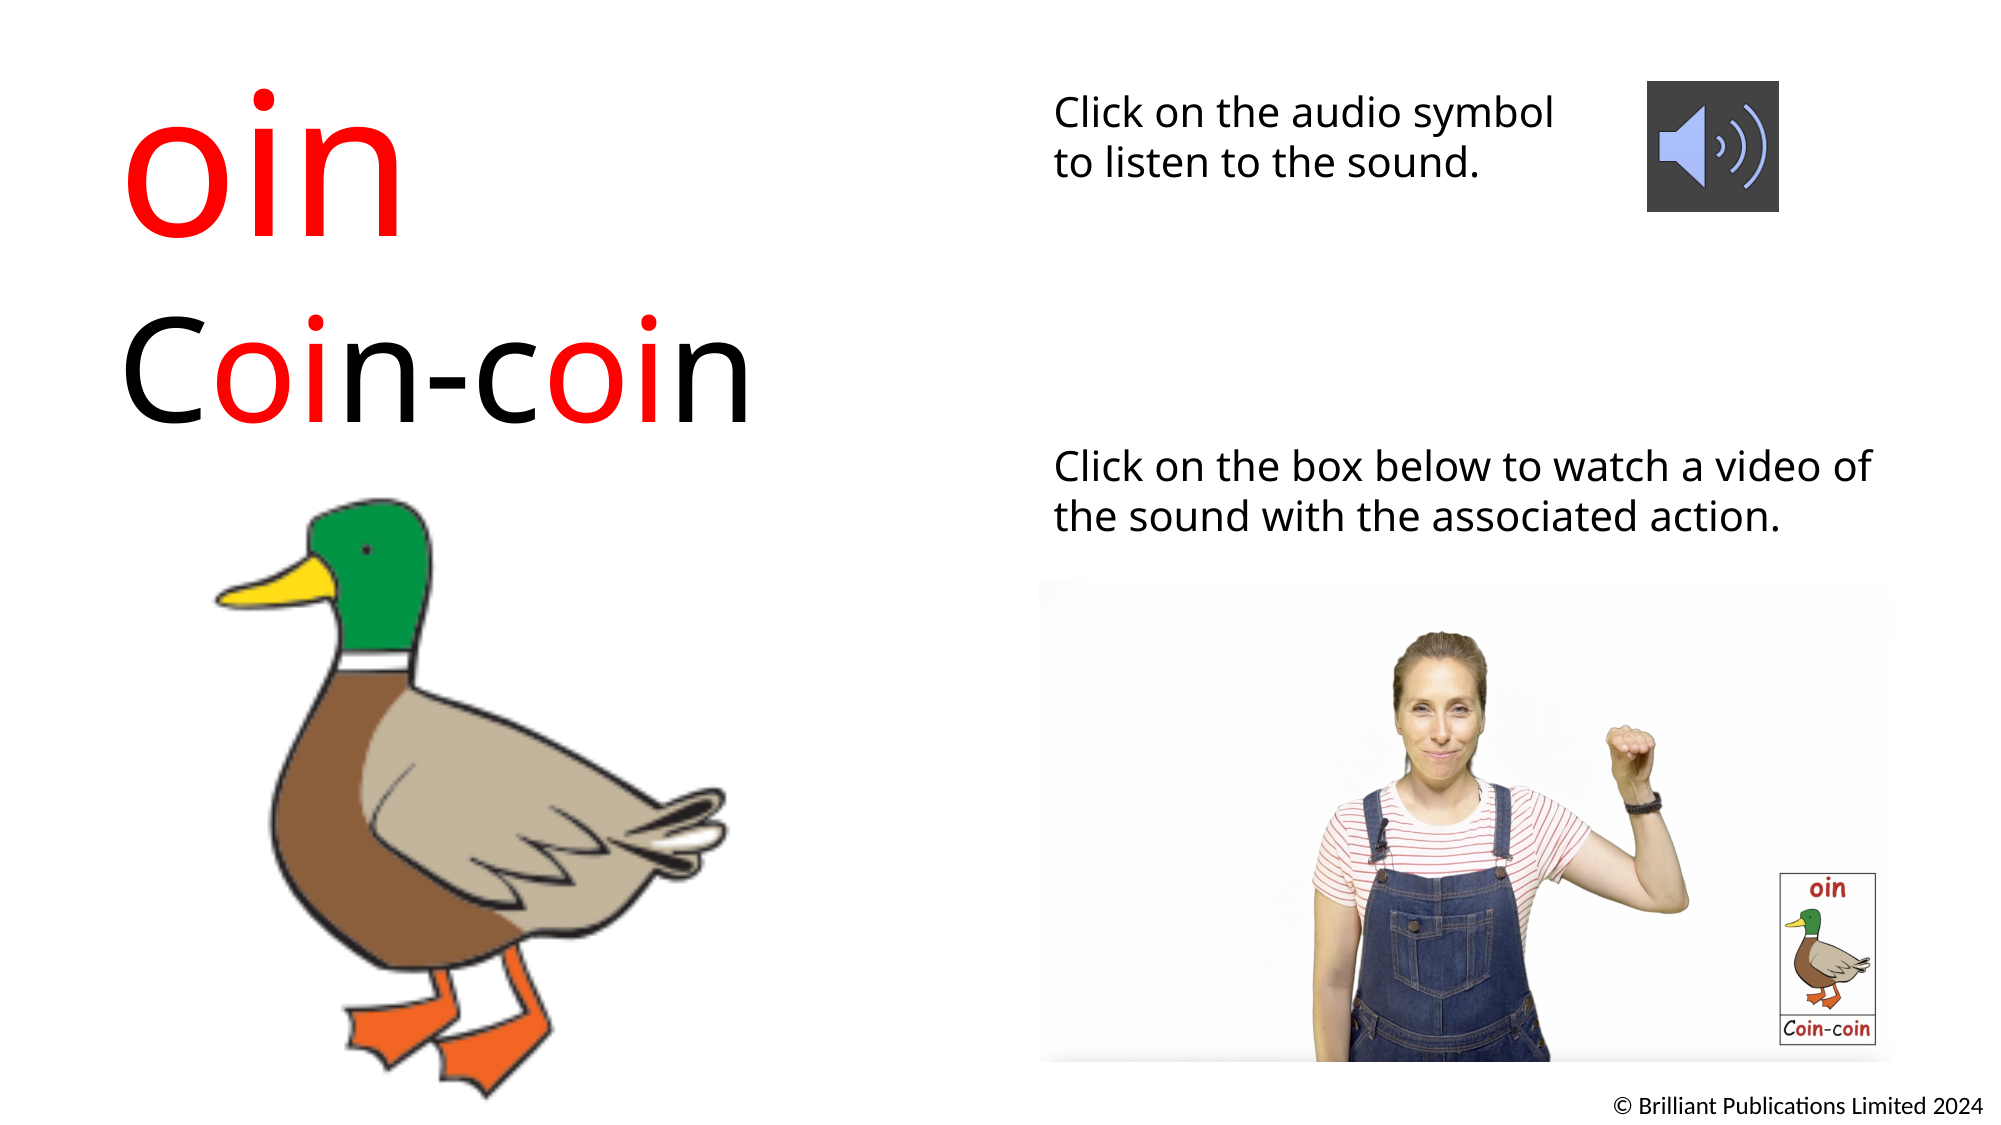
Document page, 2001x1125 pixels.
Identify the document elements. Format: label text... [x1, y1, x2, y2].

text_box © Brilliant Publications Limited 2024 [1597, 1081, 2000, 1125]
text_box oin Coin-coin [102, 28, 1215, 459]
picture [102, 430, 822, 1125]
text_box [1038, 581, 1895, 1063]
text_box Click on the audio symbol to listen to the sound. [1038, 78, 1617, 194]
picture [1646, 79, 1780, 213]
text_box Click on the box below to watch a video of the sound with the associated action. [1038, 431, 1928, 547]
